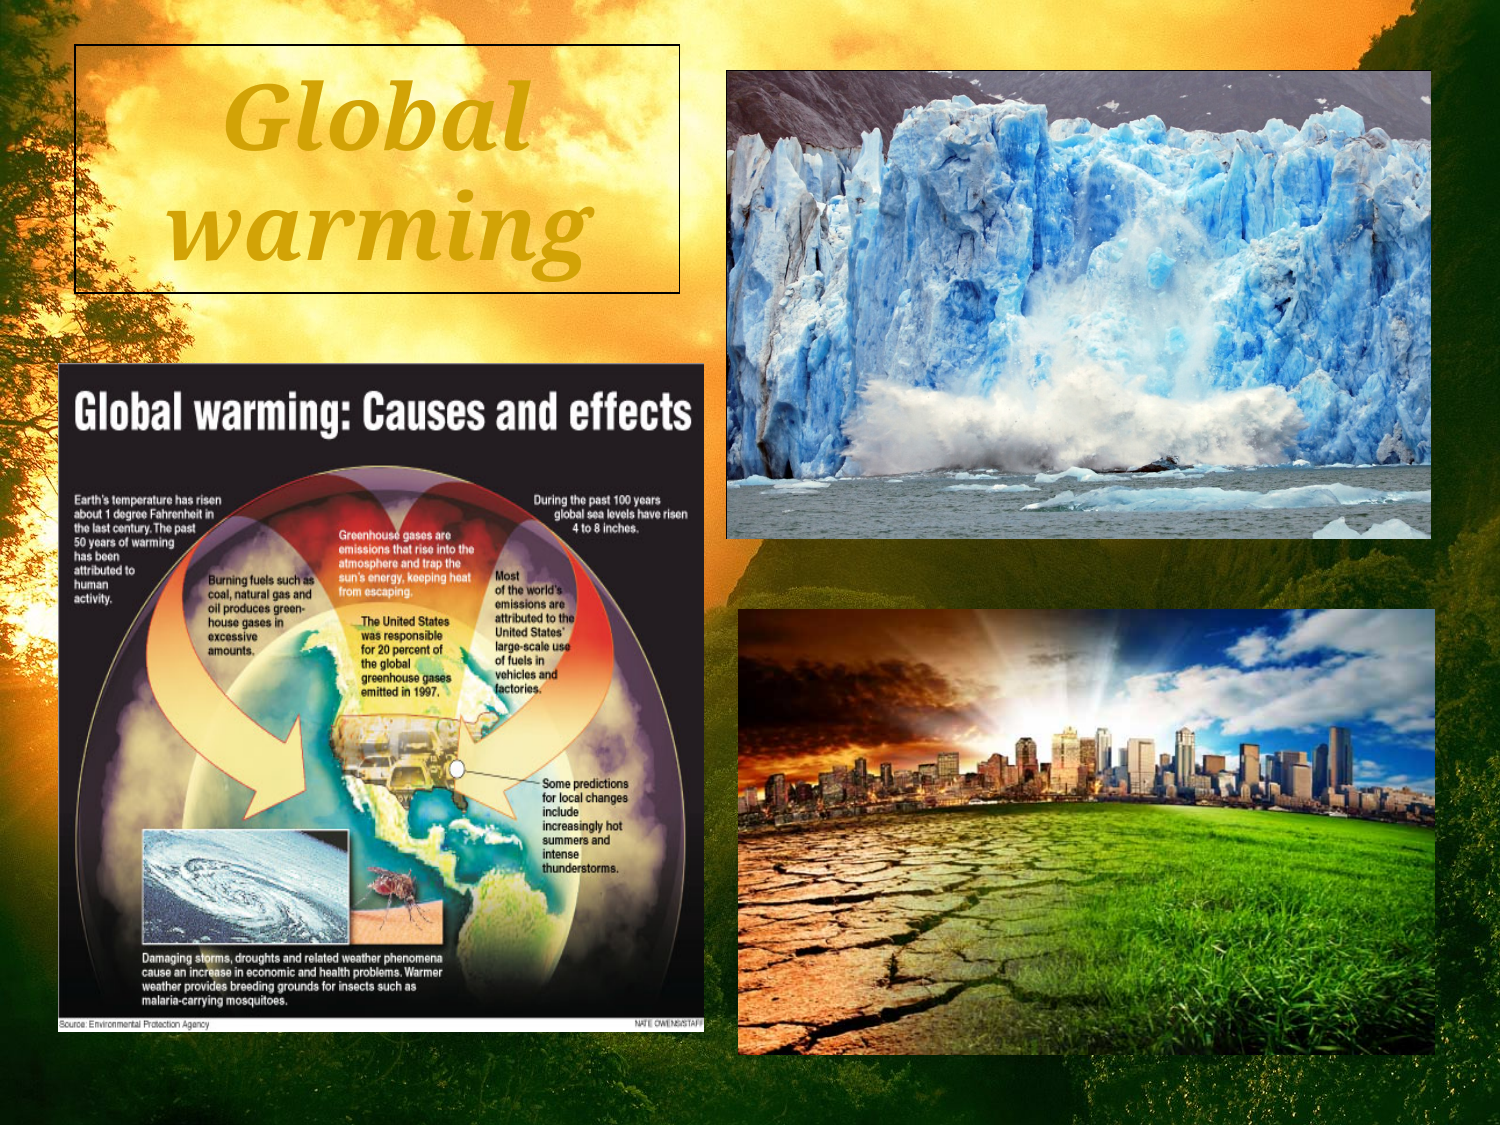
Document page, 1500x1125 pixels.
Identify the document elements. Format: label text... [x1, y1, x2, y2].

title Global warming [74, 44, 680, 294]
picture [0, 0, 1500, 1125]
